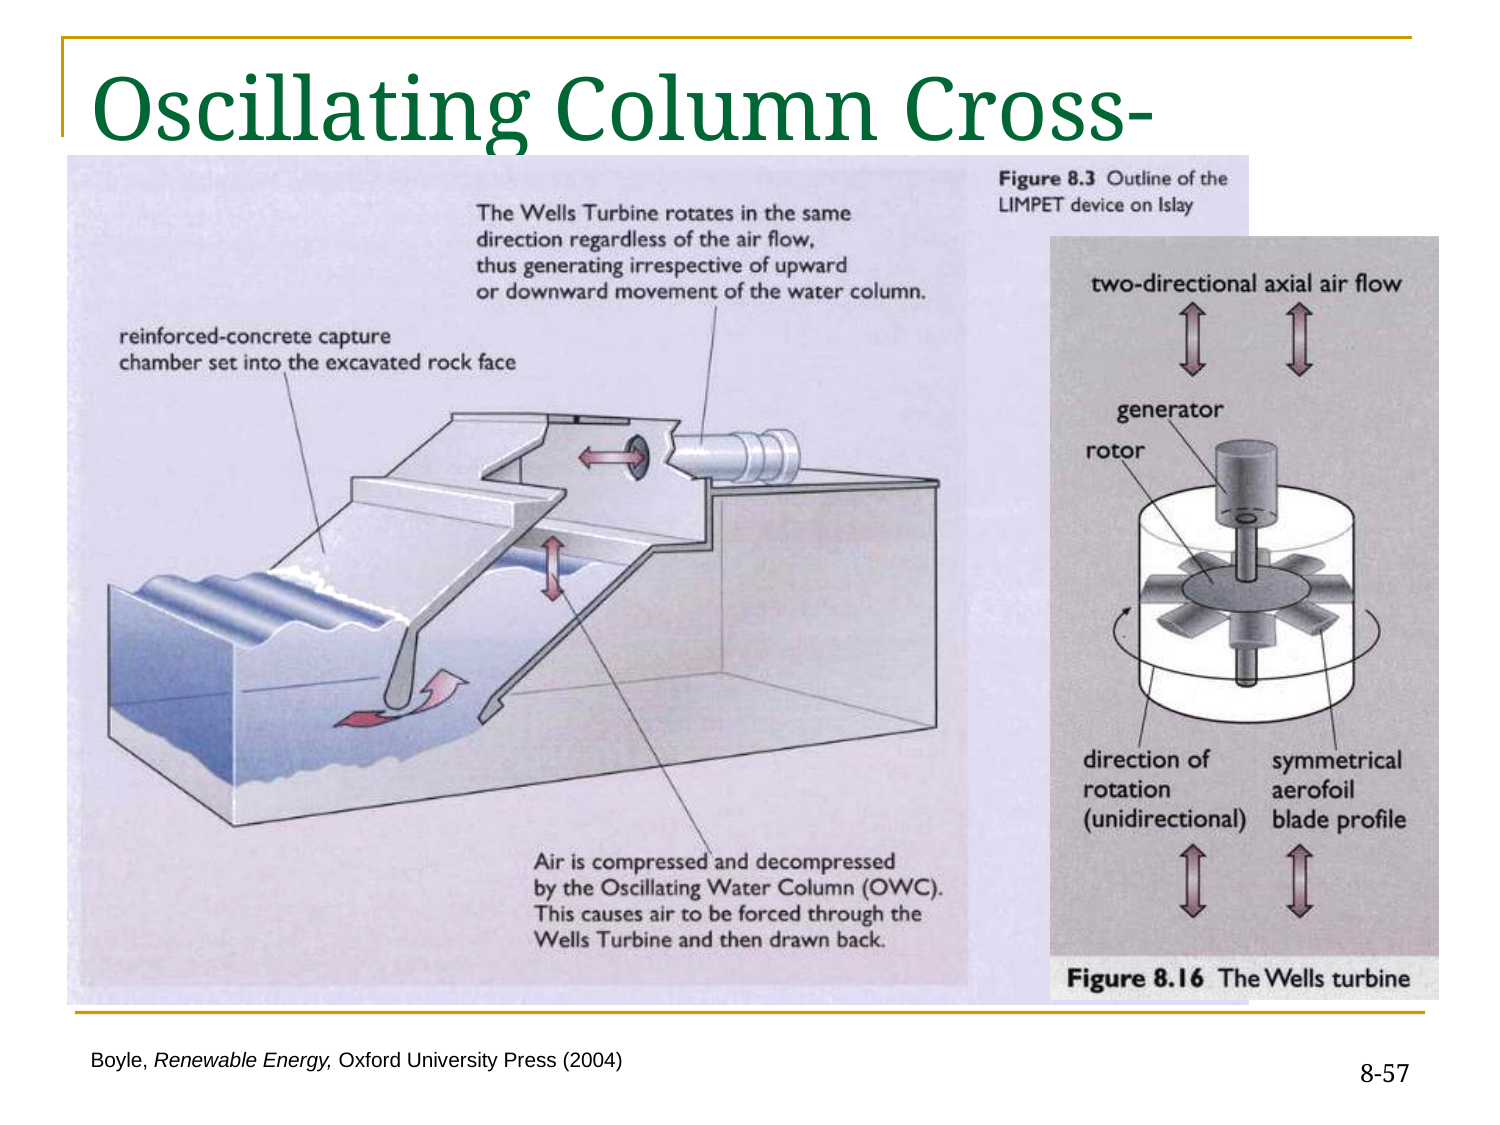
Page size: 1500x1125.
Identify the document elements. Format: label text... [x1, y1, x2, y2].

title Oscillating Column Cross-Section [75, 45, 1425, 233]
slide_number 8-57 [1074, 1023, 1426, 1100]
picture [66, 155, 1440, 1005]
text_box Boyle, Renewable Energy, Oxford University Press (2004) [75, 1038, 638, 1079]
